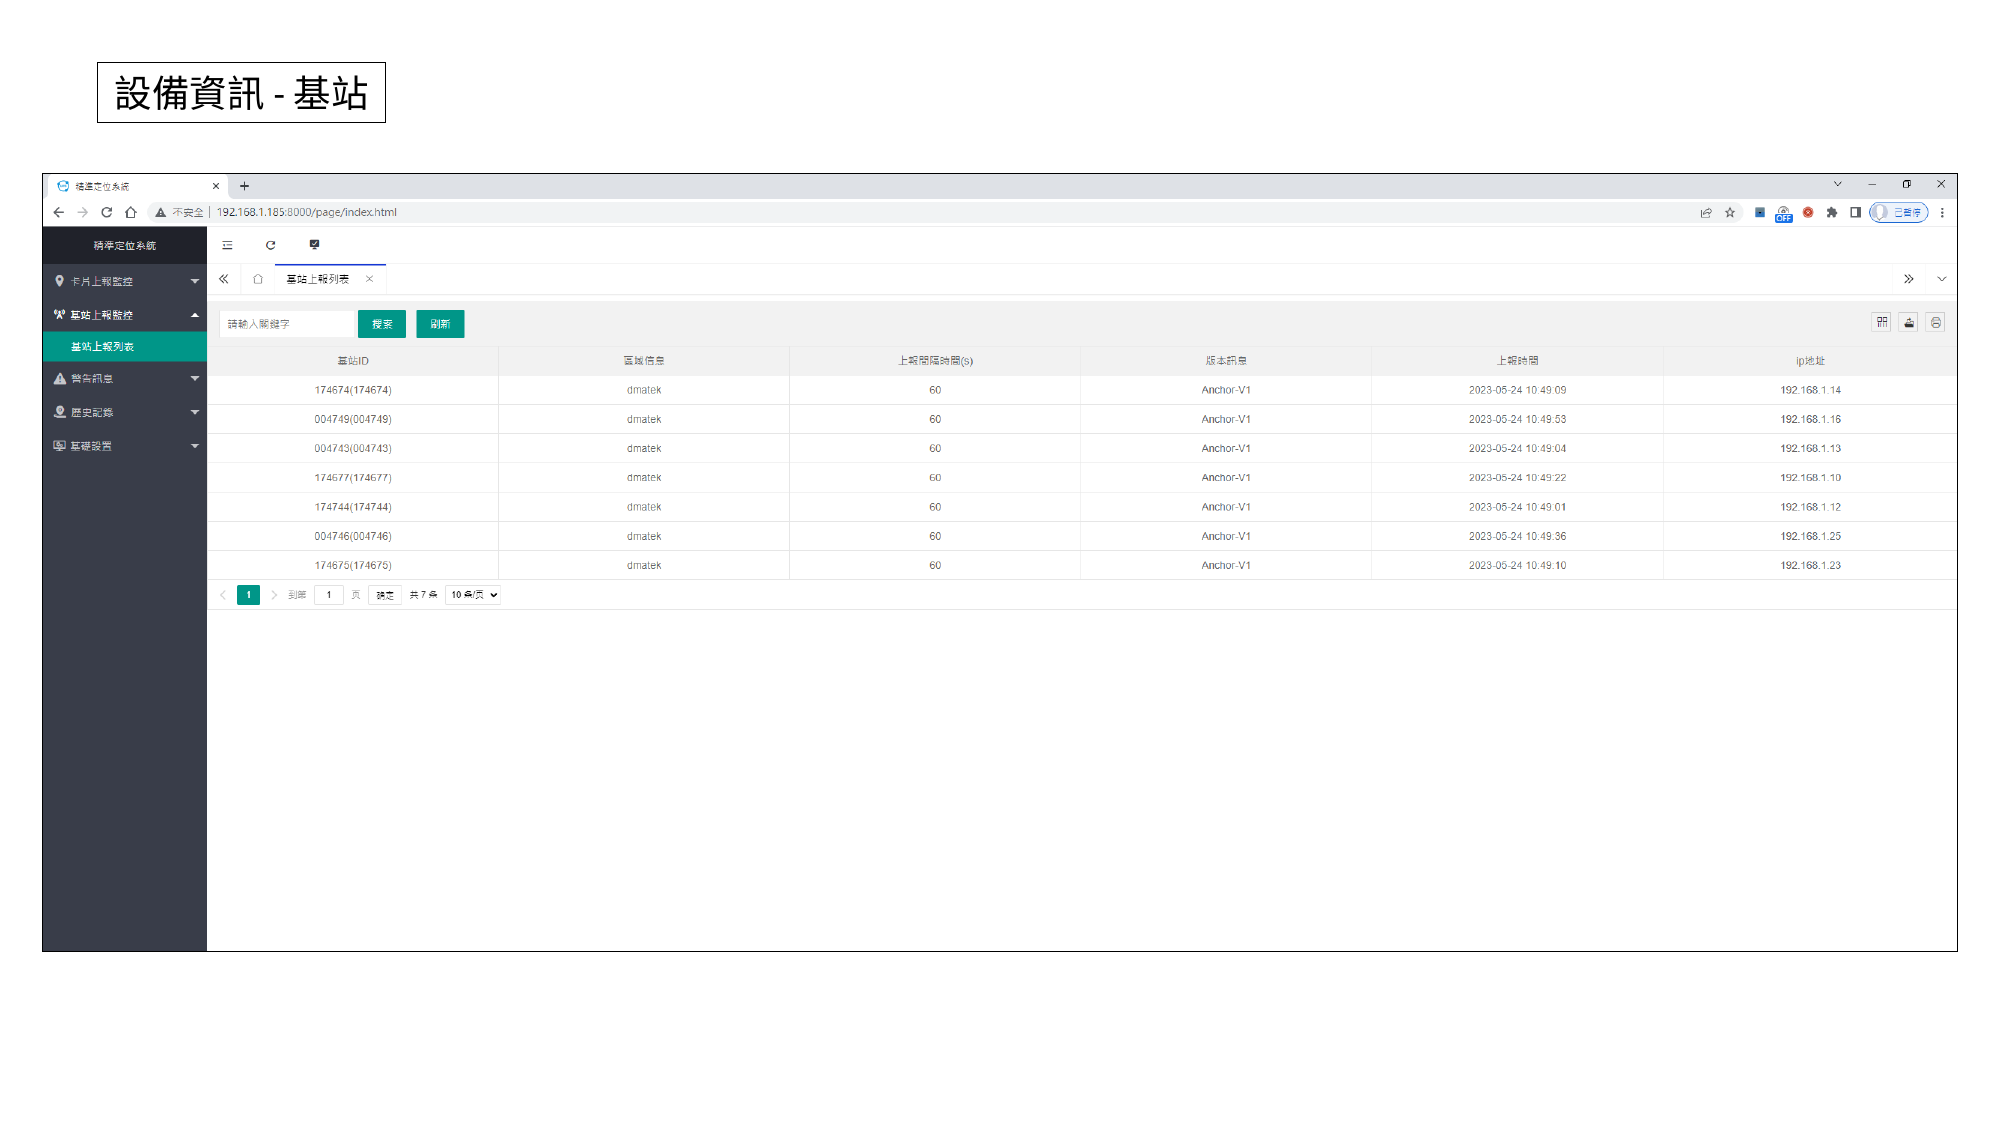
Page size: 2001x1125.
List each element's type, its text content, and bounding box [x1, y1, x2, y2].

text_box 設備資訊-基站 [97, 62, 386, 123]
picture [42, 173, 1958, 952]
